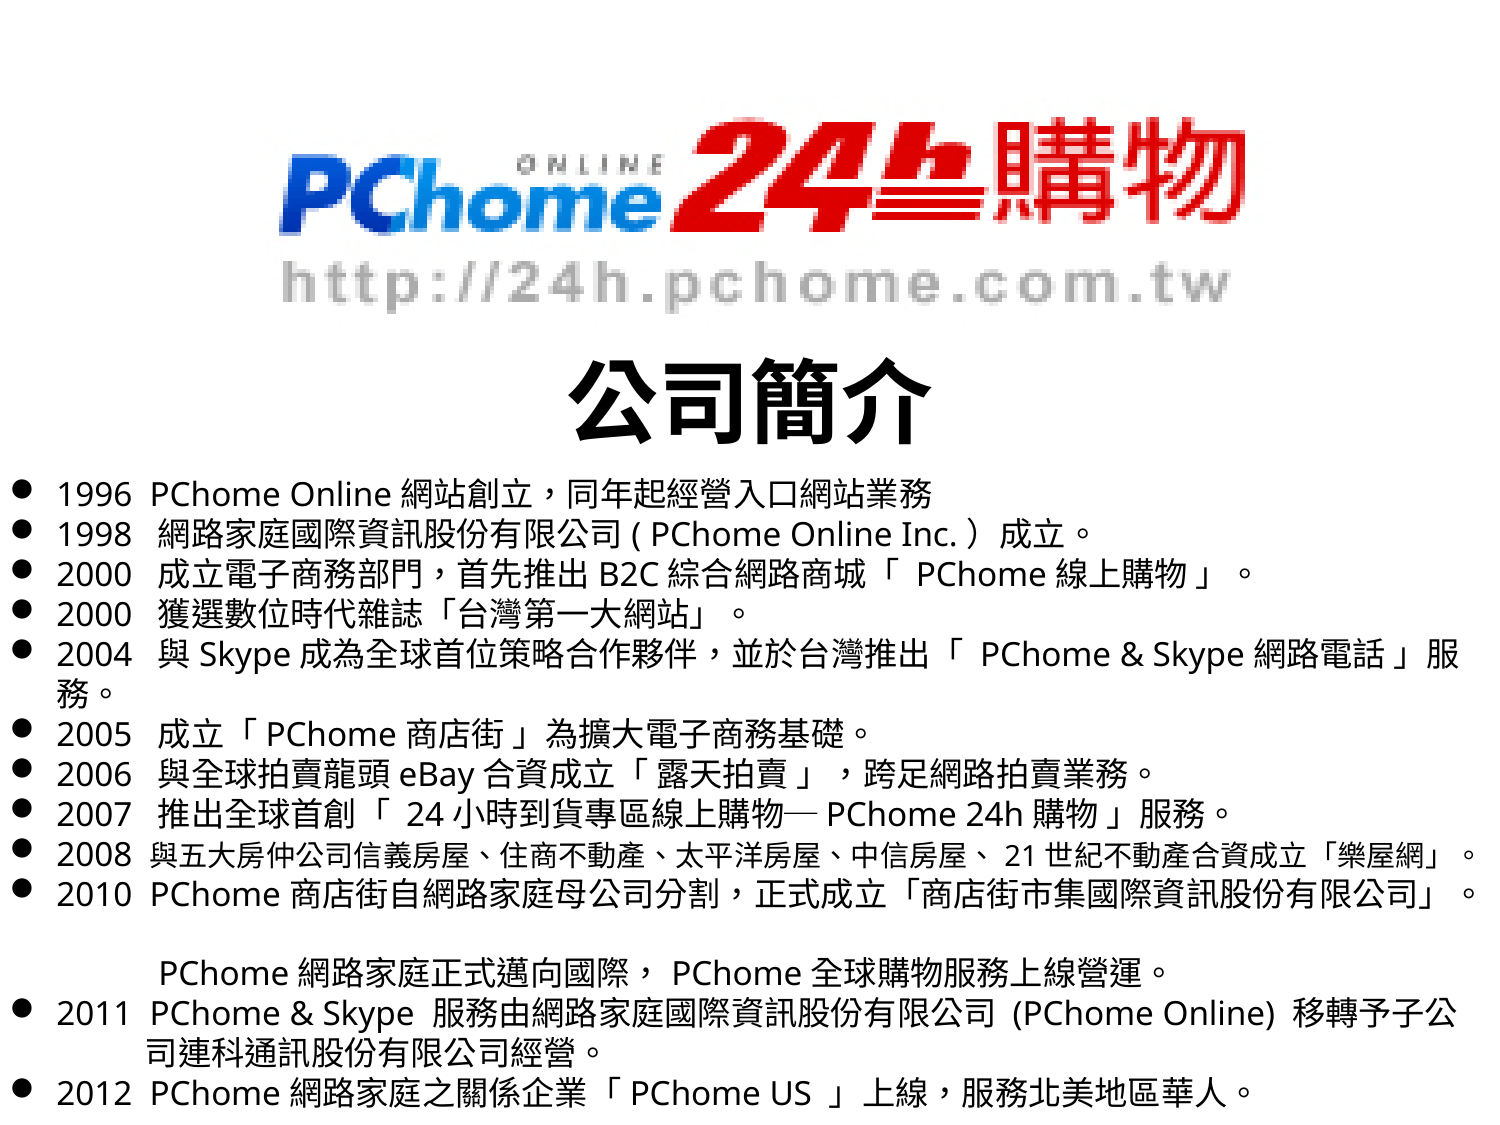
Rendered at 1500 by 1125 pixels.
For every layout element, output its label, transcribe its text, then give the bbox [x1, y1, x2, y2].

picture [194, 0, 1318, 410]
text_box 1996 PChome Online網站創立，同年起經營入口網站業務 1998 網路家庭國際資訊股份有限公司( PChome Online Inc.）成立。 2000 成立電子商務部門，首先推出B2C綜合網路商城「 PChome線上購物 」。 2000 獲選數位時代雜誌「台灣第一大網站」。 2004 與Skype成為全球首位策略合作夥伴，並於台灣推出「 PChome & Skype網路電話 」服務。 2005 成立「PChome商店街 」為擴大電子商務基礎。 2006 與全球拍賣龍頭eBay合資成立「 露天拍賣 」，跨足網路拍賣業務。 2007 推出全球首創「 24小時到貨專區線上購物─PChome 24h購物 」服務。 2008 與五大房仲公司信義房屋、住商不動產、太平洋房屋、中信房屋、21世紀不動產合資成立「樂屋網」。 2010 PChome商店街自網路家庭母公司分割，正式成立「商店街市集國際資訊股份有限公司」。 PChome網路家庭正式邁向國際，PChome全球購物服務上線營運。 2011 PChome & Skype 服務由網路家庭國際資訊股份有限公司 (PChome Online) 移轉予子公 司連科通訊股份有限公司經營。 2012 PChome網路家庭之關係企業「PChome US 」上線，服務北美地區華人。 [0, 466, 1495, 1120]
title 公司簡介 [112, 278, 1388, 466]
